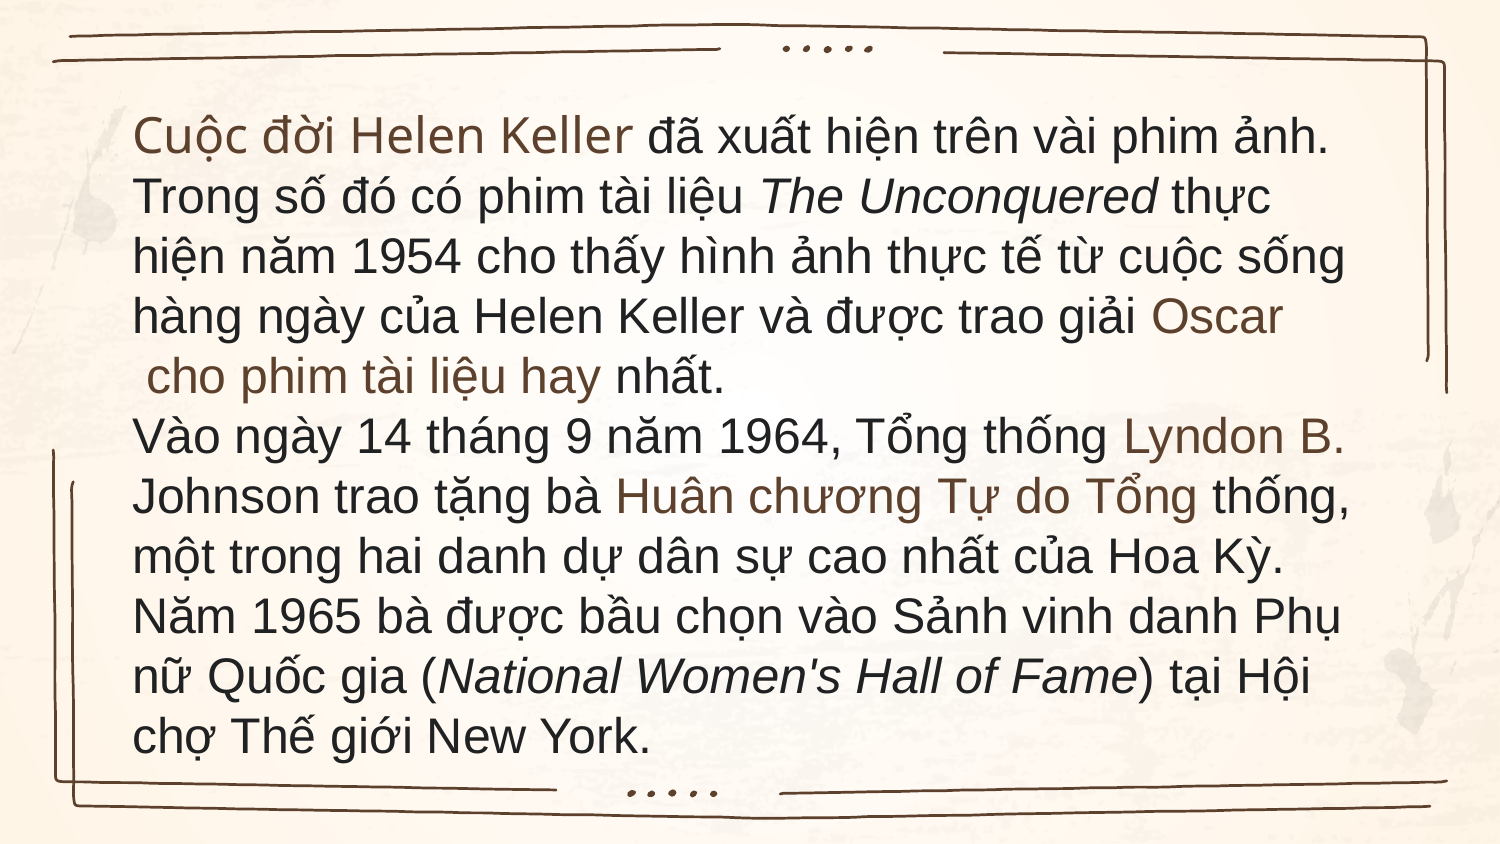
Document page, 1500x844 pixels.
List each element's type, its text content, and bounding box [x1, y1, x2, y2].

picture [0, 0, 1500, 844]
title Cuộc đời Helen Keller đã xuất hiện trên vài phim ảnh. Trong số đó có phim tài liệu The Unconquered thực hiện năm 1954 cho thấy hình ảnh thực tế từ cuộc sống hàng ngày của Helen Keller và được trao giải Oscar cho phim tài liệu hay nhất. Vào ngày 14 tháng 9 năm 1964, Tổng thống Lyndon B. Johnson trao tặng bà Huân chương Tự do Tổng thống, một trong hai danh dự dân sự cao nhất của Hoa Kỳ. Năm 1965 bà được bầu chọn vào Sảnh vinh danh Phụ nữ Quốc gia (National Women's Hall of Fame) tại Hội chợ Thế giới New York. [116, 88, 1383, 205]
